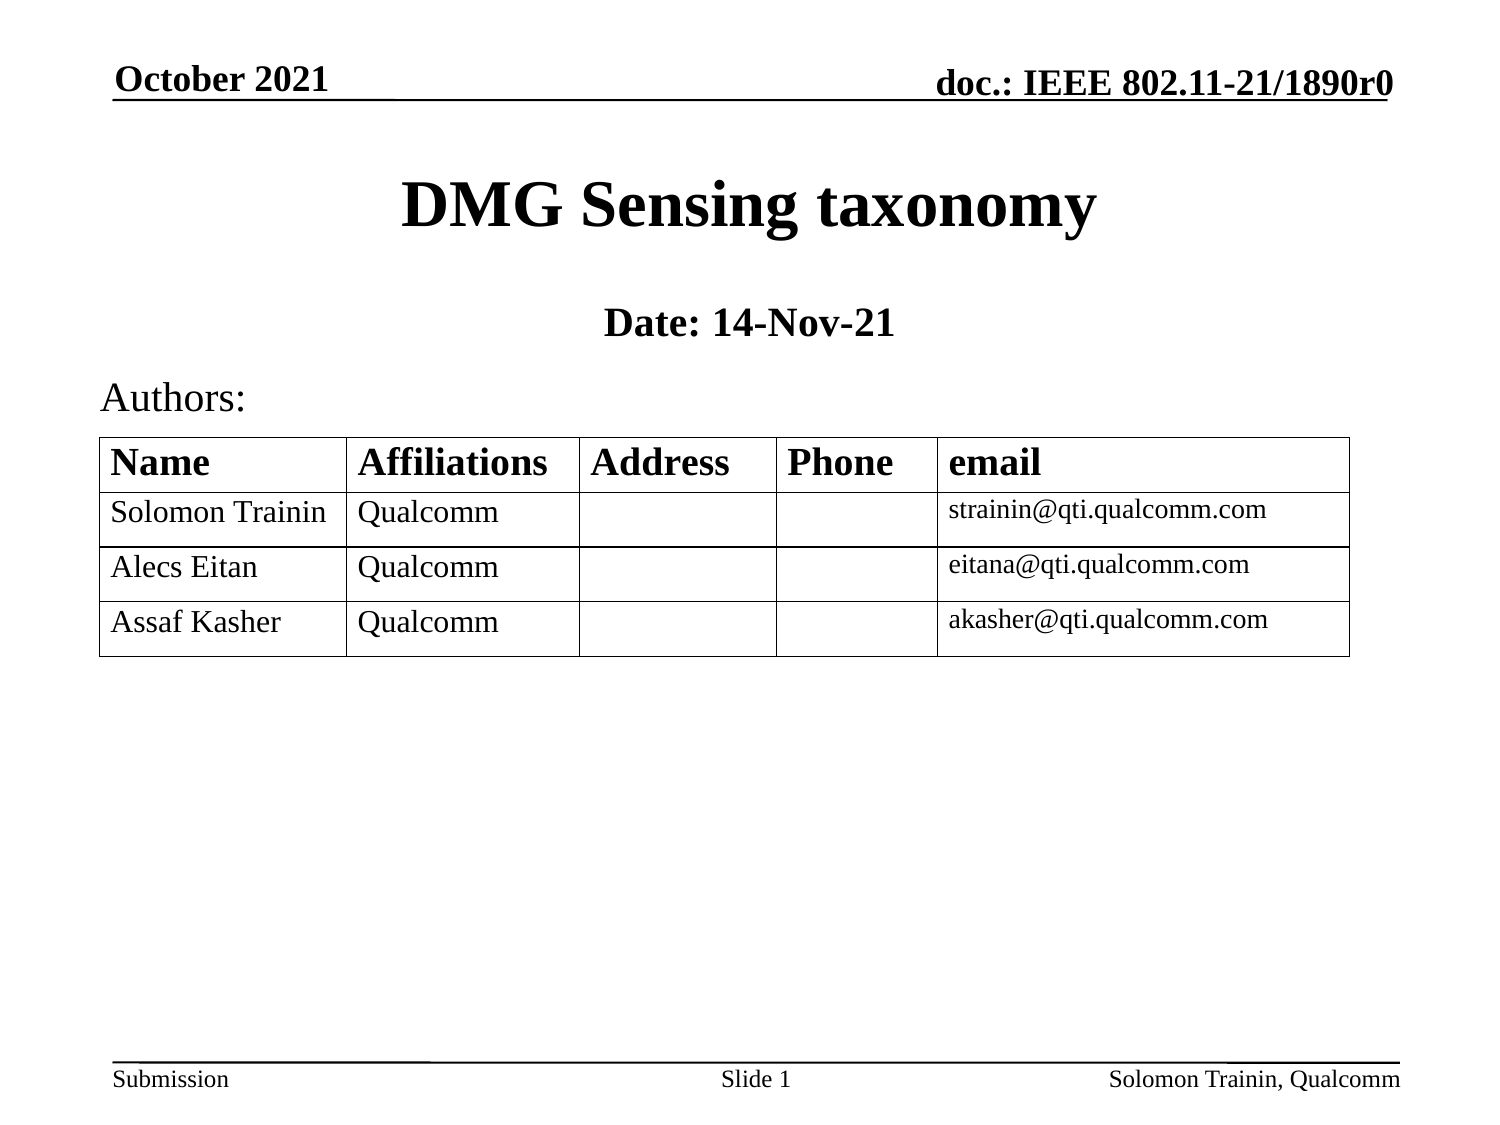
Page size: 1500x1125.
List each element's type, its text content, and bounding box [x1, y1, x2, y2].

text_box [84, 436, 1376, 948]
list Date: 14-Nov-21 [112, 287, 1388, 351]
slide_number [114, 54, 493, 100]
slide_number Slide 1 [712, 1061, 800, 1123]
footer Solomon Trainin, Qualcomm [902, 1061, 1402, 1093]
title DMG Sensing taxonomy [112, 112, 1388, 287]
text_box Authors: [84, 362, 323, 425]
